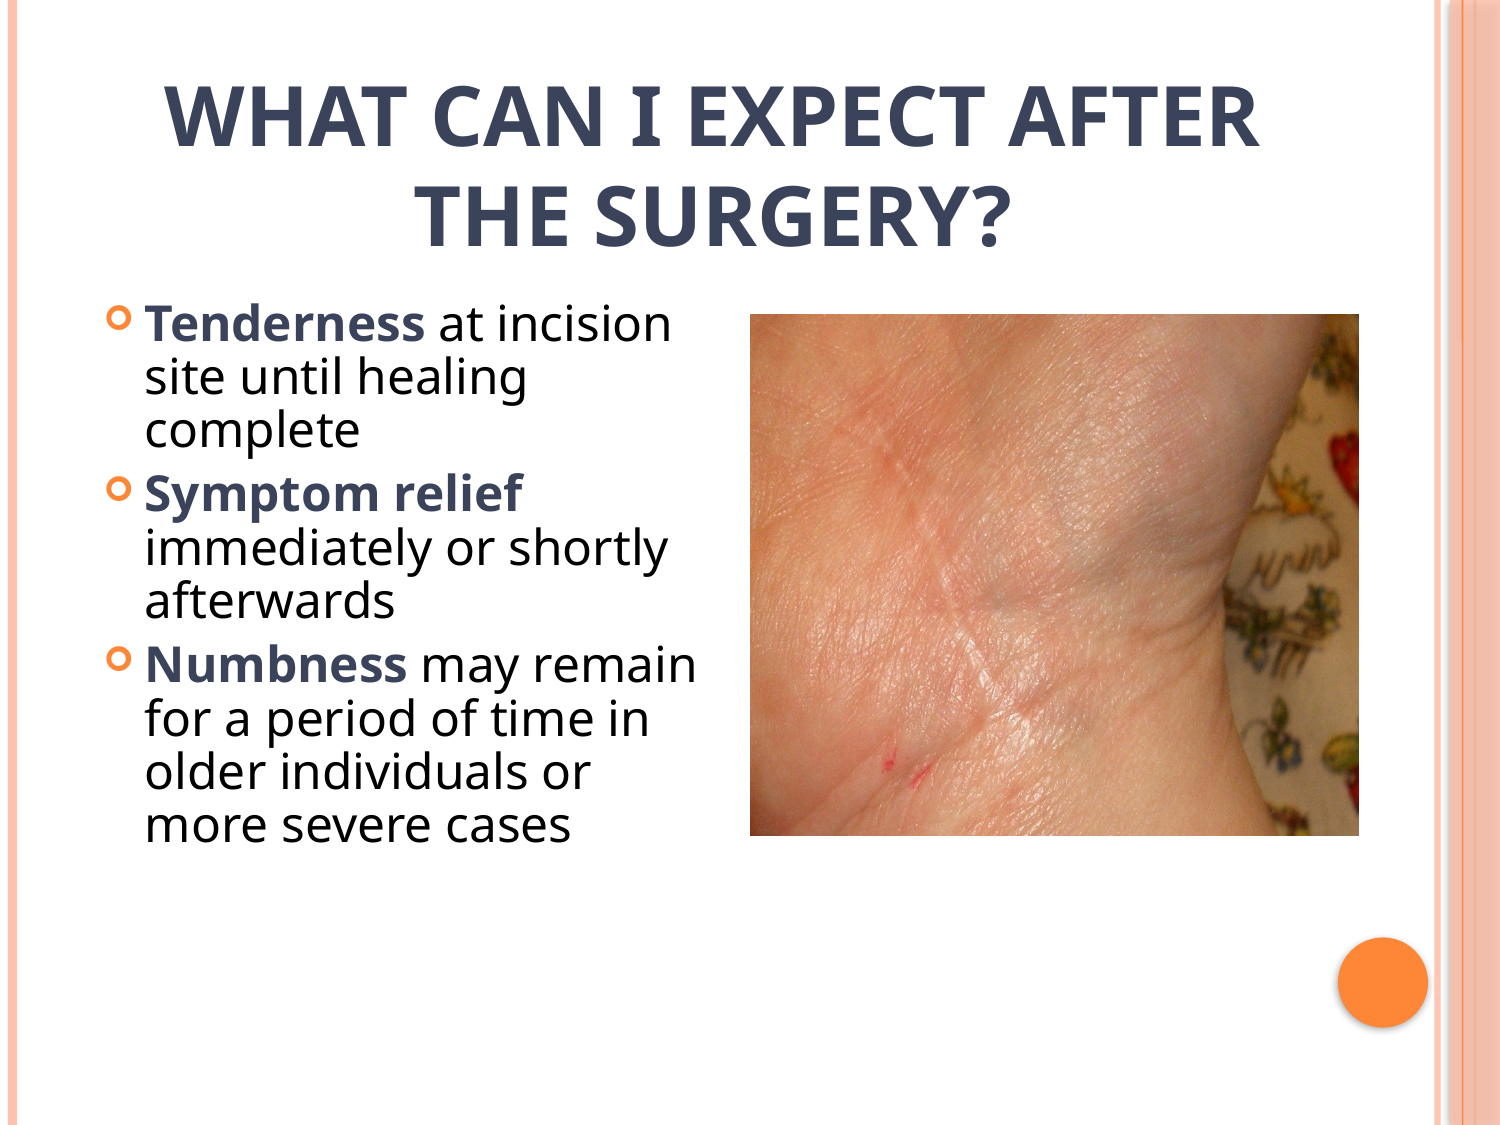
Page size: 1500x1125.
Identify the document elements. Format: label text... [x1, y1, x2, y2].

title What Can I Expect After the Surgery? [73, 31, 1353, 271]
picture [749, 313, 1359, 836]
list Tenderness at incision site until healing complete Symptom relief immediately or shortly afterwards Numbness may remain for a period of time in older individuals or more severe cases [88, 290, 714, 966]
